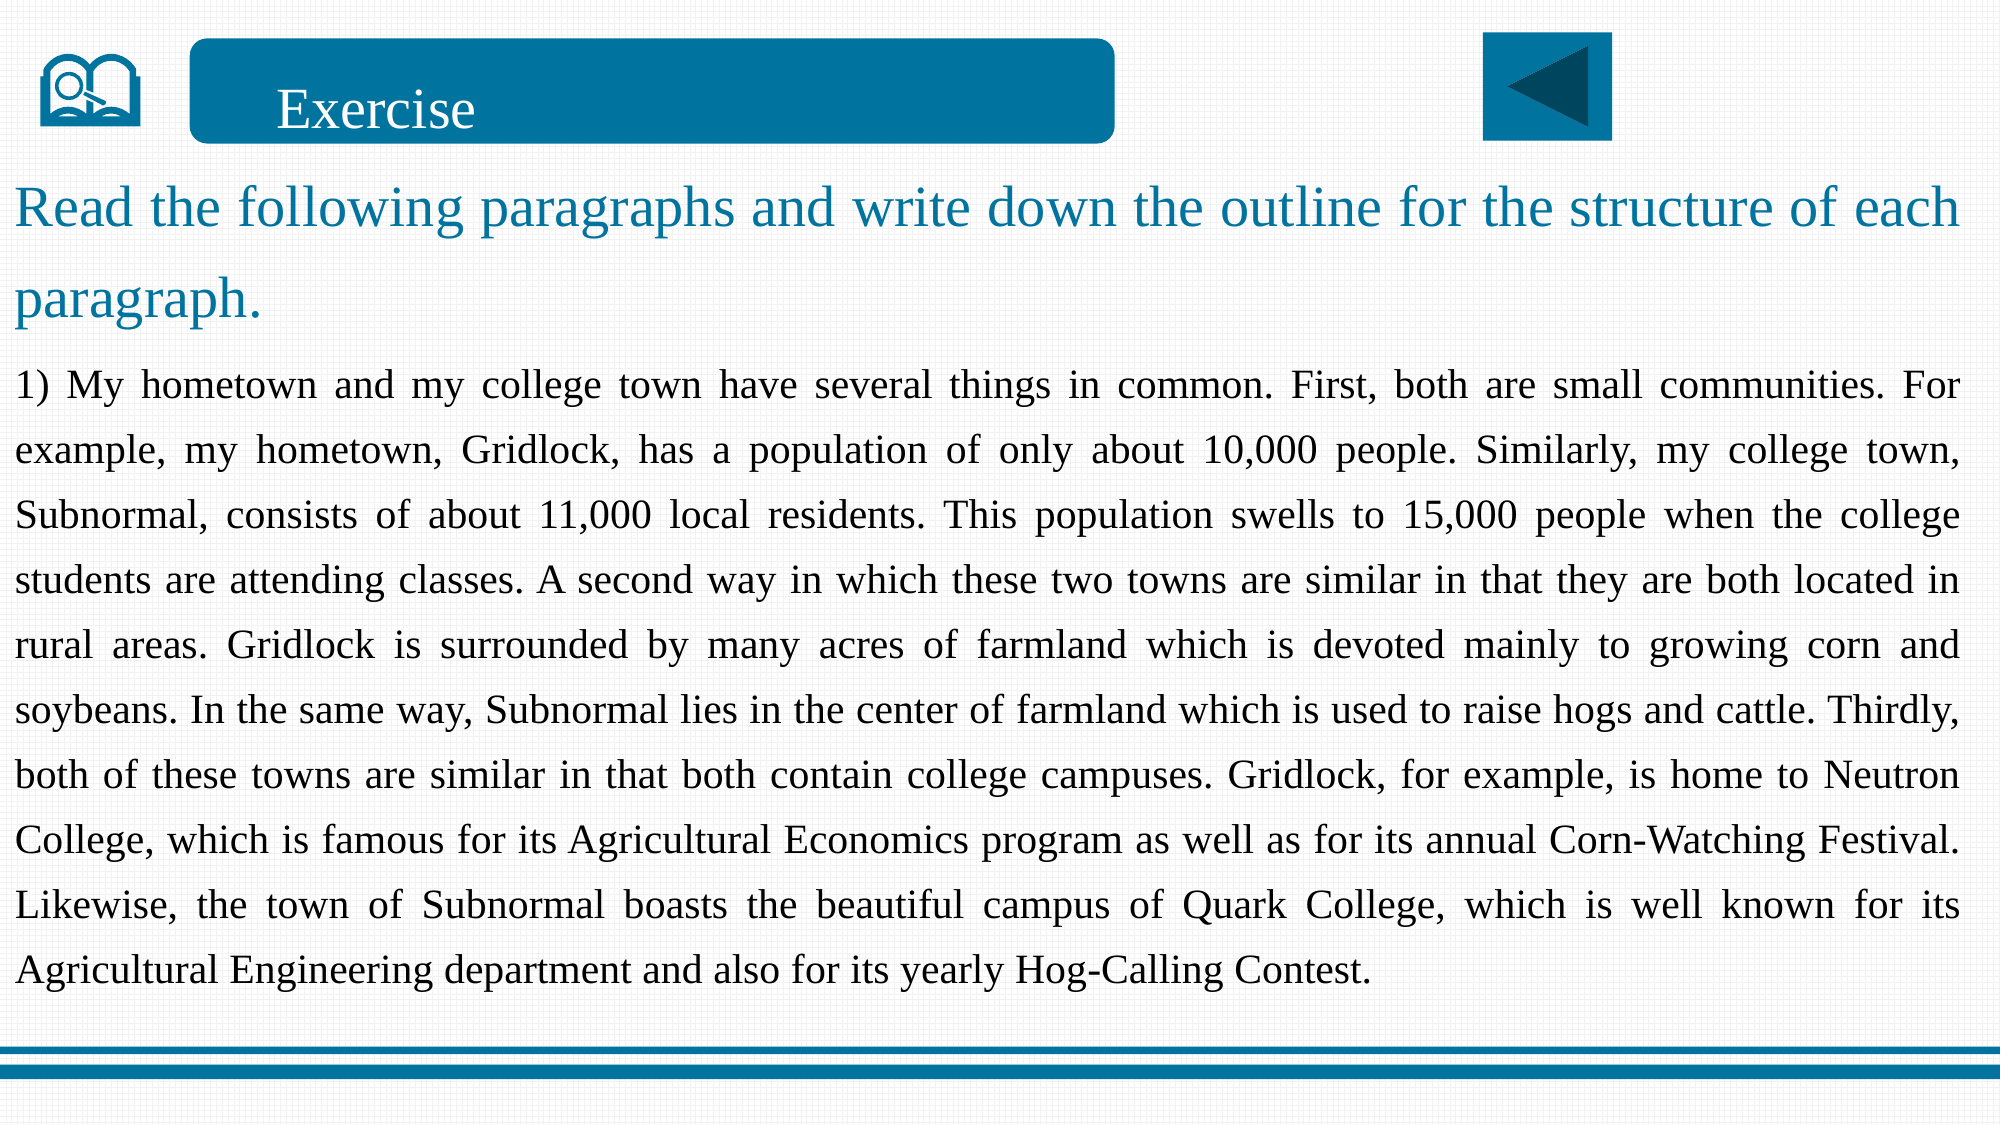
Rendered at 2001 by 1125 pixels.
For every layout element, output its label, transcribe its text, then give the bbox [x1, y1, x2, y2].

text_box Read the following paragraphs and write down the outline for the structure of each paragraph. 1) My hometown and my college town have several things in common. First, both are small communities. For example, my hometown, Gridlock, has a population of only about 10,000 people. Similarly, my college town, Subnormal, consists of about 11,000 local residents. This population swells to 15,000 people when the college students are attending classes. A second way in which these two towns are similar in that they are both located in rural areas. Gridlock is surrounded by many acres of farmland which is devoted mainly to growing corn and soybeans. In the same way, Subnormal lies in the center of farmland which is used to raise hogs and cattle. Thirdly, both of these towns are similar in that both contain college campuses. Gridlock, for example, is home to Neutron College, which is famous for its Agricultural Economics program as well as for its annual Corn-Watching Festival. Likewise, the town of Subnormal boasts the beautiful campus of Quark College, which is well known for its Agricultural Engineering department and also for its yearly Hog-Calling Contest. [0, 139, 1978, 999]
text_box [1482, 31, 1613, 142]
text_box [189, 38, 1152, 144]
